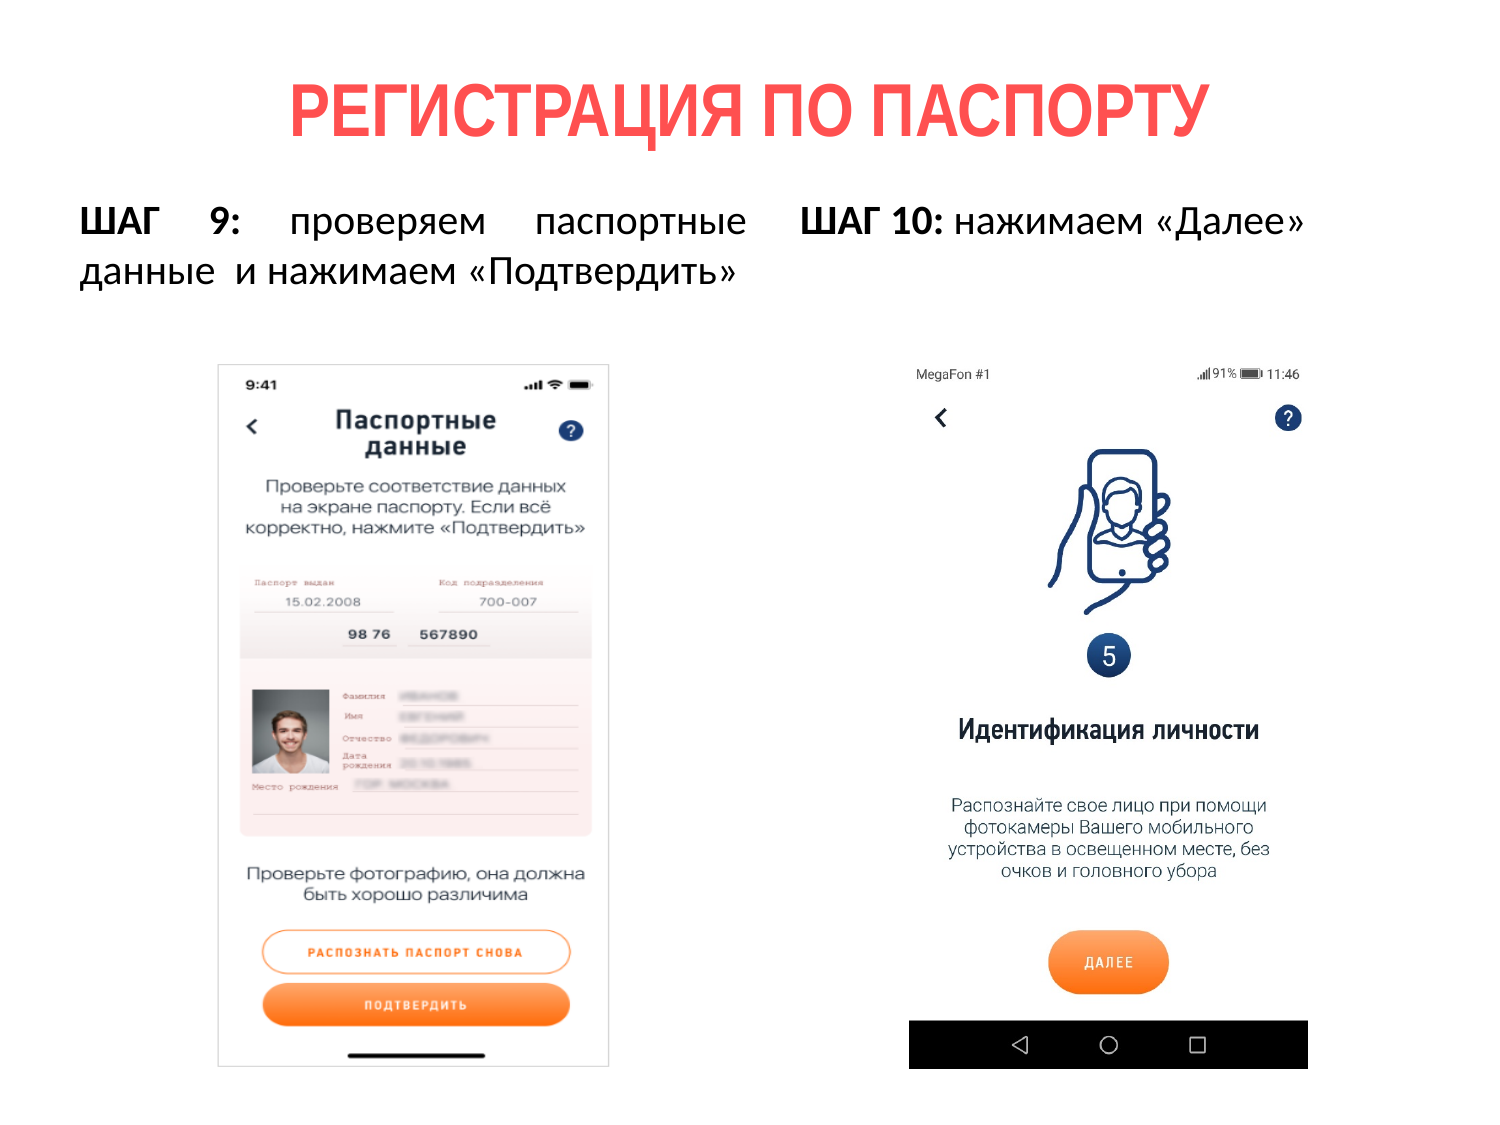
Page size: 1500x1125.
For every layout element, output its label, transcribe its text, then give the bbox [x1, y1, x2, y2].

text_box ШАГ 10: нажимаем «Далее» [785, 185, 1432, 250]
picture [909, 359, 1309, 1070]
picture [213, 361, 613, 1071]
text_box Регистрация ПО ПАСПОРТУ [0, 54, 1500, 160]
text_box ШАГ 9: проверяем паспортные данные и нажимаем «Подтвердить» [64, 185, 762, 300]
